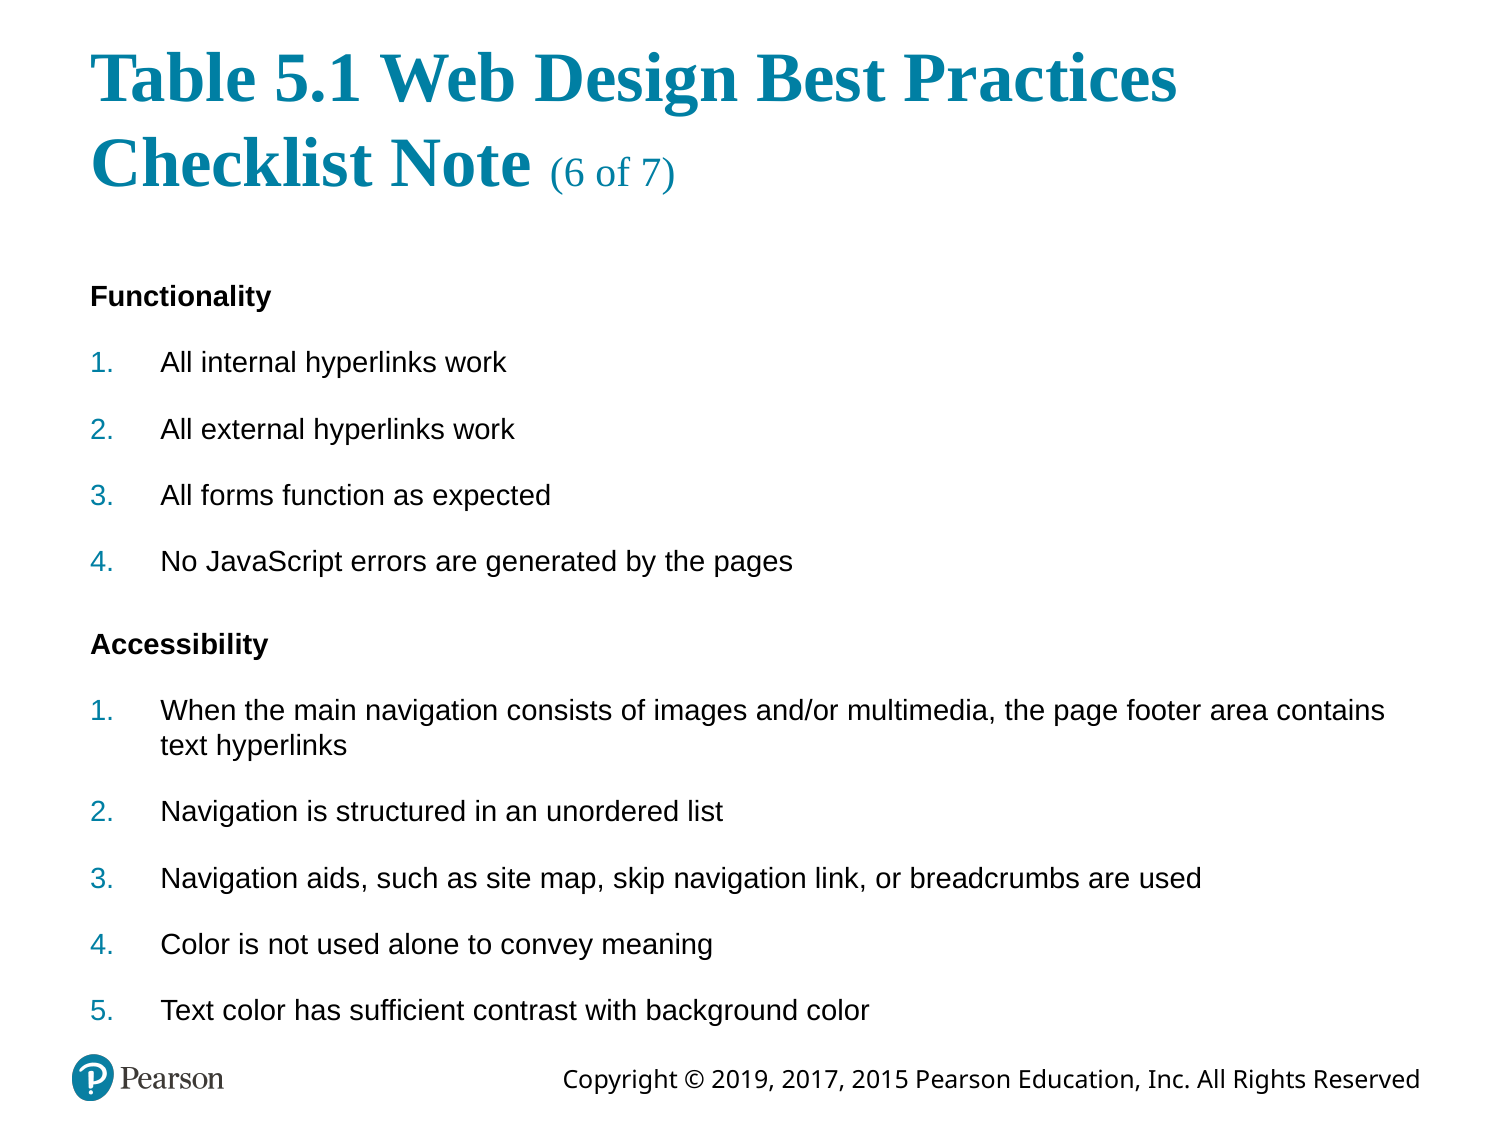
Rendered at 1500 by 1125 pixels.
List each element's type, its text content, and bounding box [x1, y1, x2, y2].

picture [72, 1054, 88, 1070]
list Functionality All internal hyperlinks work All external hyperlinks work All forms function as expected No JavaScript errors are generated by the pages [75, 262, 1425, 610]
picture [72, 1087, 83, 1101]
list Accessibility When the main navigation consists of images and/or multimedia, the page footer area contains text hyperlinks Navigation is structured in an unordered list Navigation aids, such as site map, skip navigation link, or breadcrumbs are used Color is not used alone to convey meaning Text color has sufficient contrast with background color [75, 610, 1425, 1033]
picture [80, 1063, 106, 1088]
picture [98, 1054, 224, 1101]
title Table 5.1 Web Design Best Practices Checklist Note (6 of 7) [75, 35, 1425, 216]
